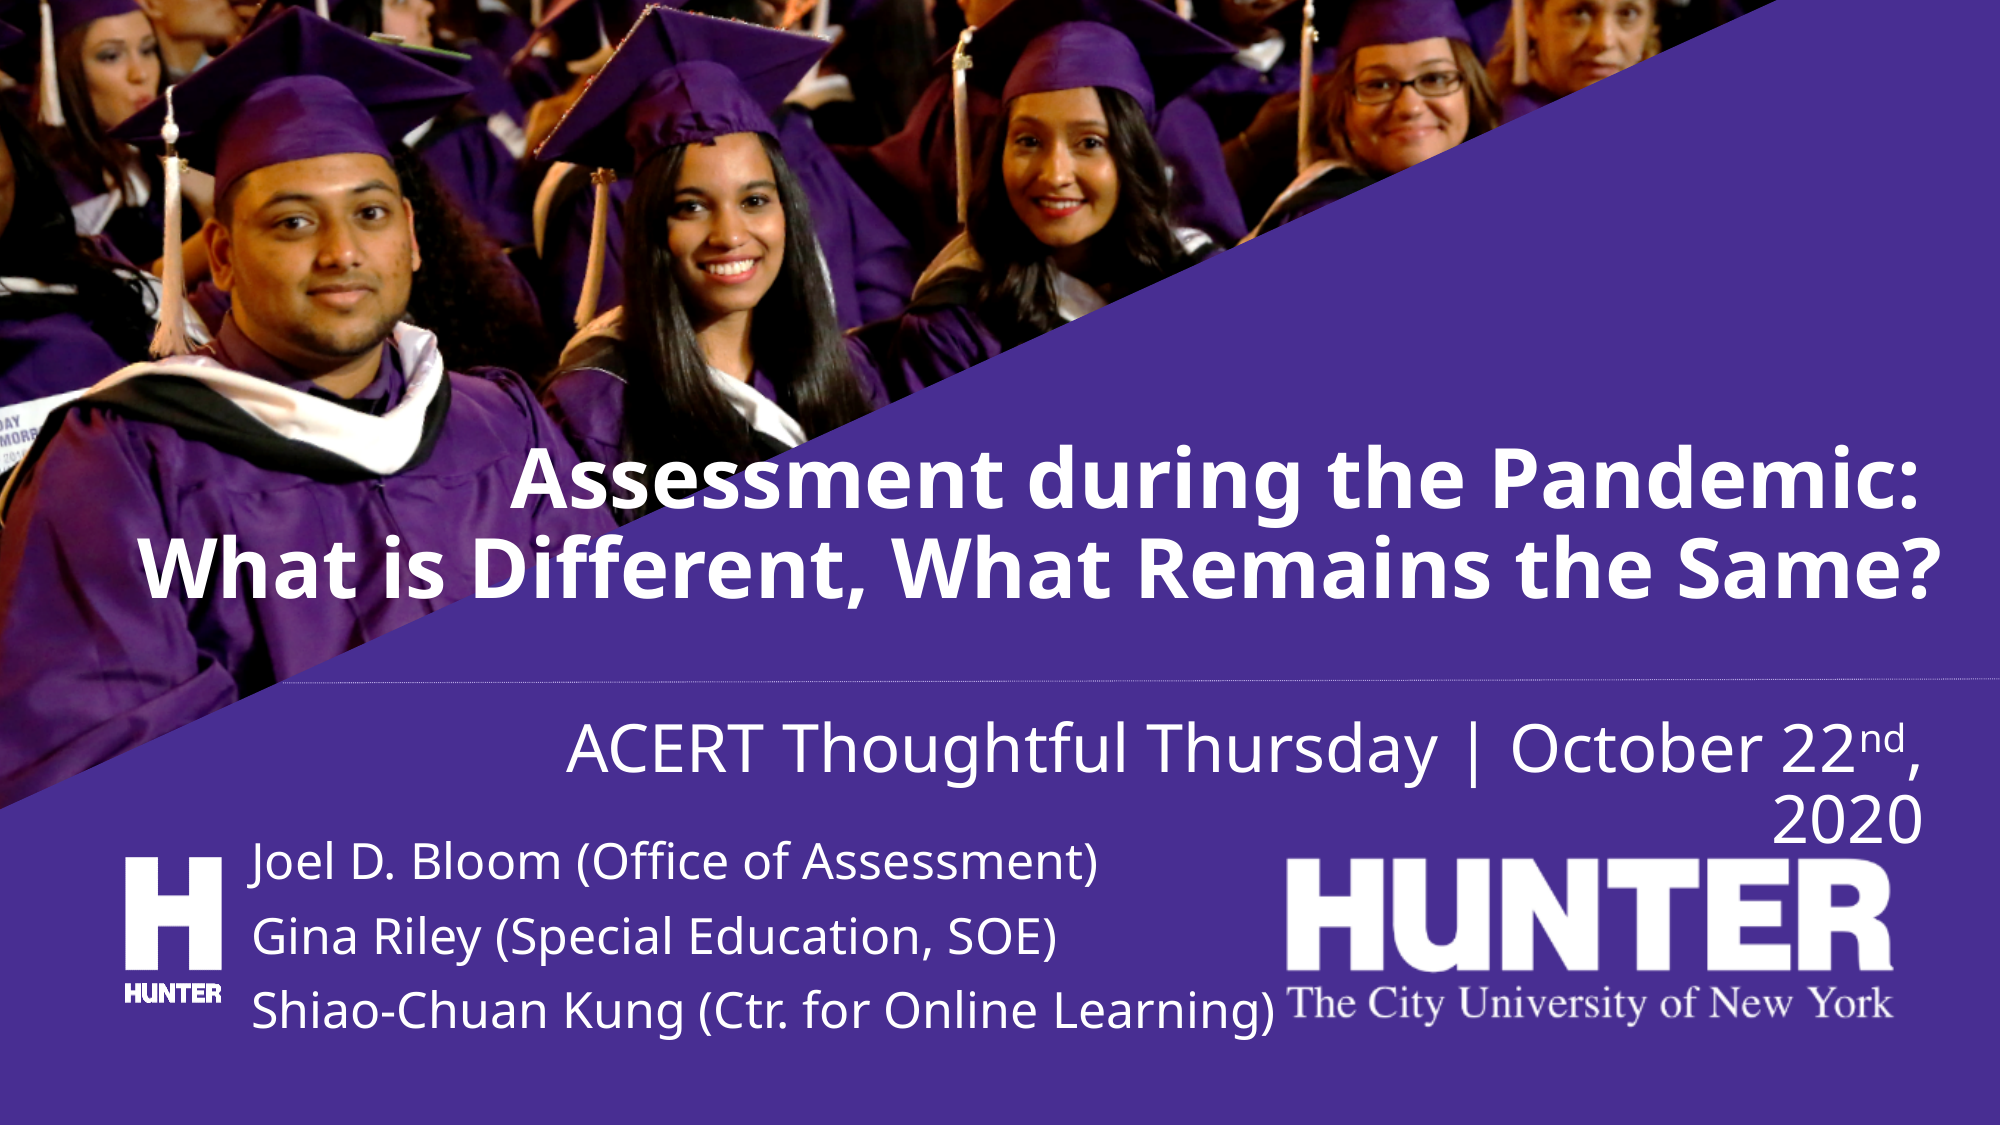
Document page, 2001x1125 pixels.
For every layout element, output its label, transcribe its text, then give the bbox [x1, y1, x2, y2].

picture [125, 983, 222, 1003]
subtitle ACERT Thoughtful Thursday | October 22nd, 2020 [431, 707, 1940, 788]
title Assessment during the Pandemic: What is Different, What Remains the Same? [80, 294, 1960, 625]
picture [125, 857, 222, 971]
picture [0, 0, 1774, 808]
text_box Joel D. Bloom (Office of Assessment) Gina Riley (Special Education, SOE) Shiao-Chuan Kung (Ctr. for Online Learning) [236, 828, 1897, 1060]
